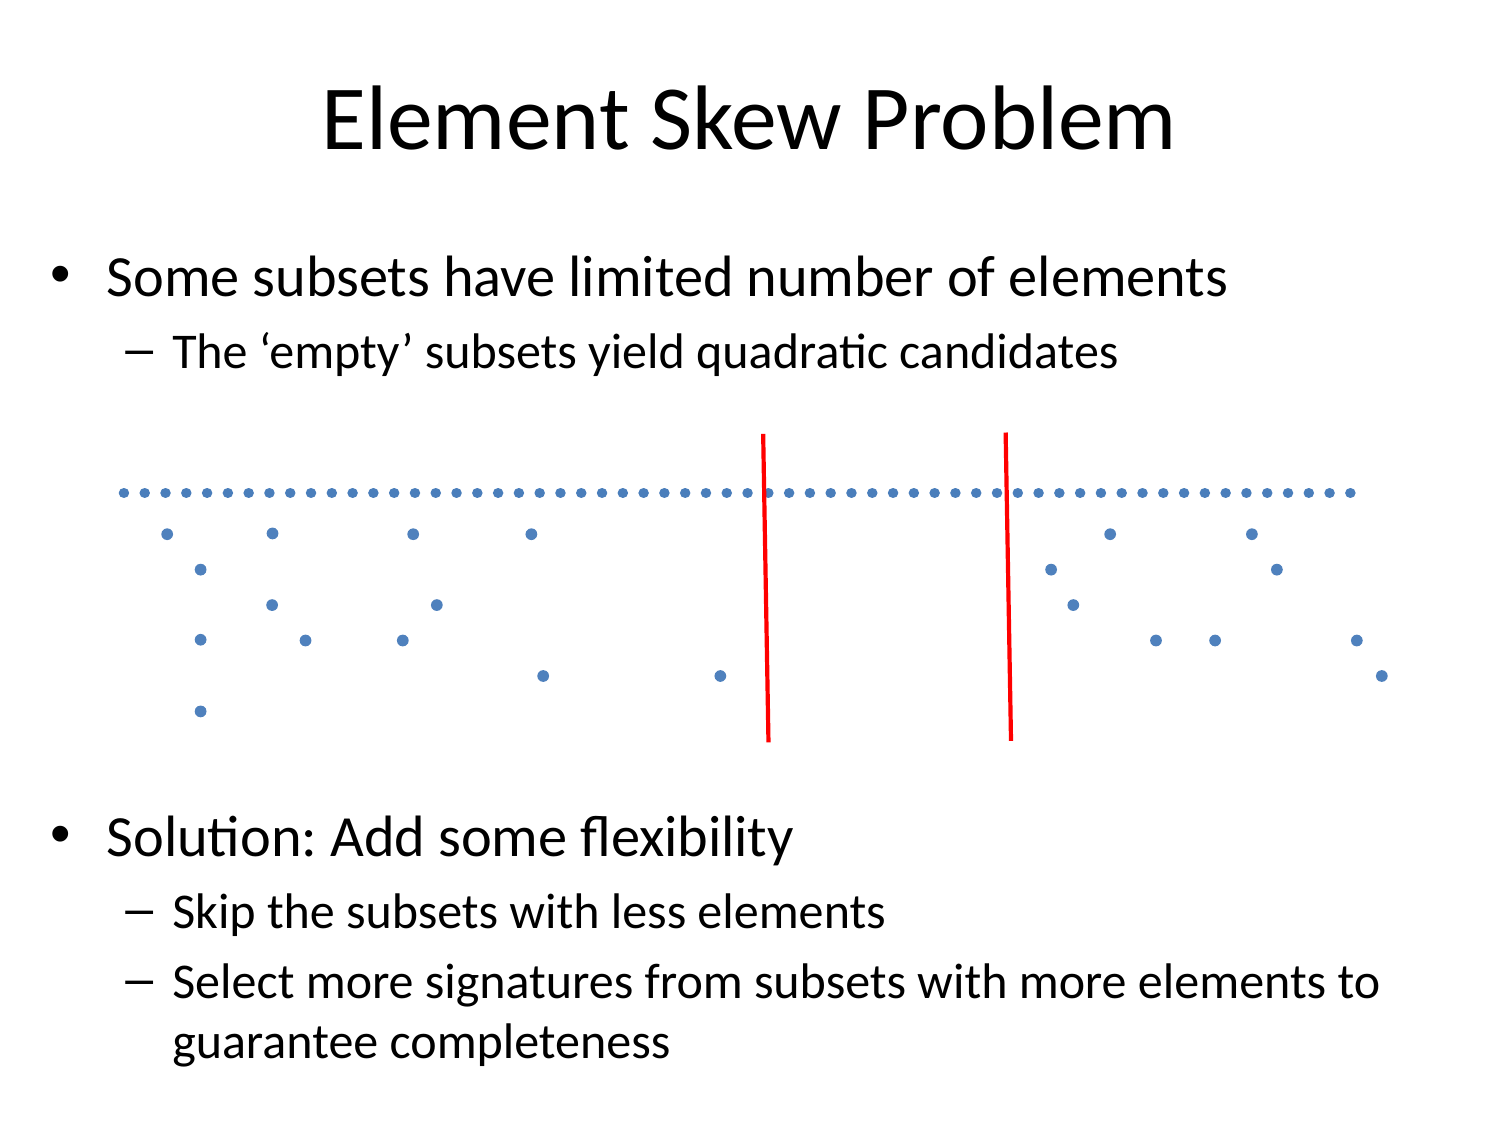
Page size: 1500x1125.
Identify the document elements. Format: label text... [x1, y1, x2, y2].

text_box [712, 668, 729, 684]
list Some subsets have limited number of elements The ‘empty’ subsets yield quadratic candidates Solution: Add some flexibility Skip the subsets with less elements Select more signatures from subsets with more elements to guarantee completeness [35, 149, 1483, 1078]
text_box [1207, 632, 1224, 649]
text_box [535, 668, 552, 684]
text_box [264, 525, 281, 542]
text_box [264, 597, 281, 614]
text_box [394, 632, 411, 649]
text_box [297, 632, 314, 649]
text_box [523, 526, 540, 543]
text_box [192, 561, 209, 578]
text_box [1348, 632, 1365, 649]
text_box [159, 526, 176, 543]
text_box [1148, 632, 1164, 649]
text_box [428, 597, 445, 614]
title Element Skew Problem [75, 19, 1425, 149]
text_box [1373, 668, 1390, 684]
text_box [1043, 561, 1060, 578]
text_box [1065, 597, 1082, 614]
text_box [405, 526, 422, 543]
text_box [192, 631, 209, 648]
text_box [762, 433, 769, 743]
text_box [1005, 432, 1012, 742]
text_box [1268, 561, 1285, 578]
text_box [192, 703, 209, 720]
text_box [1243, 526, 1260, 543]
text_box [1102, 526, 1119, 543]
